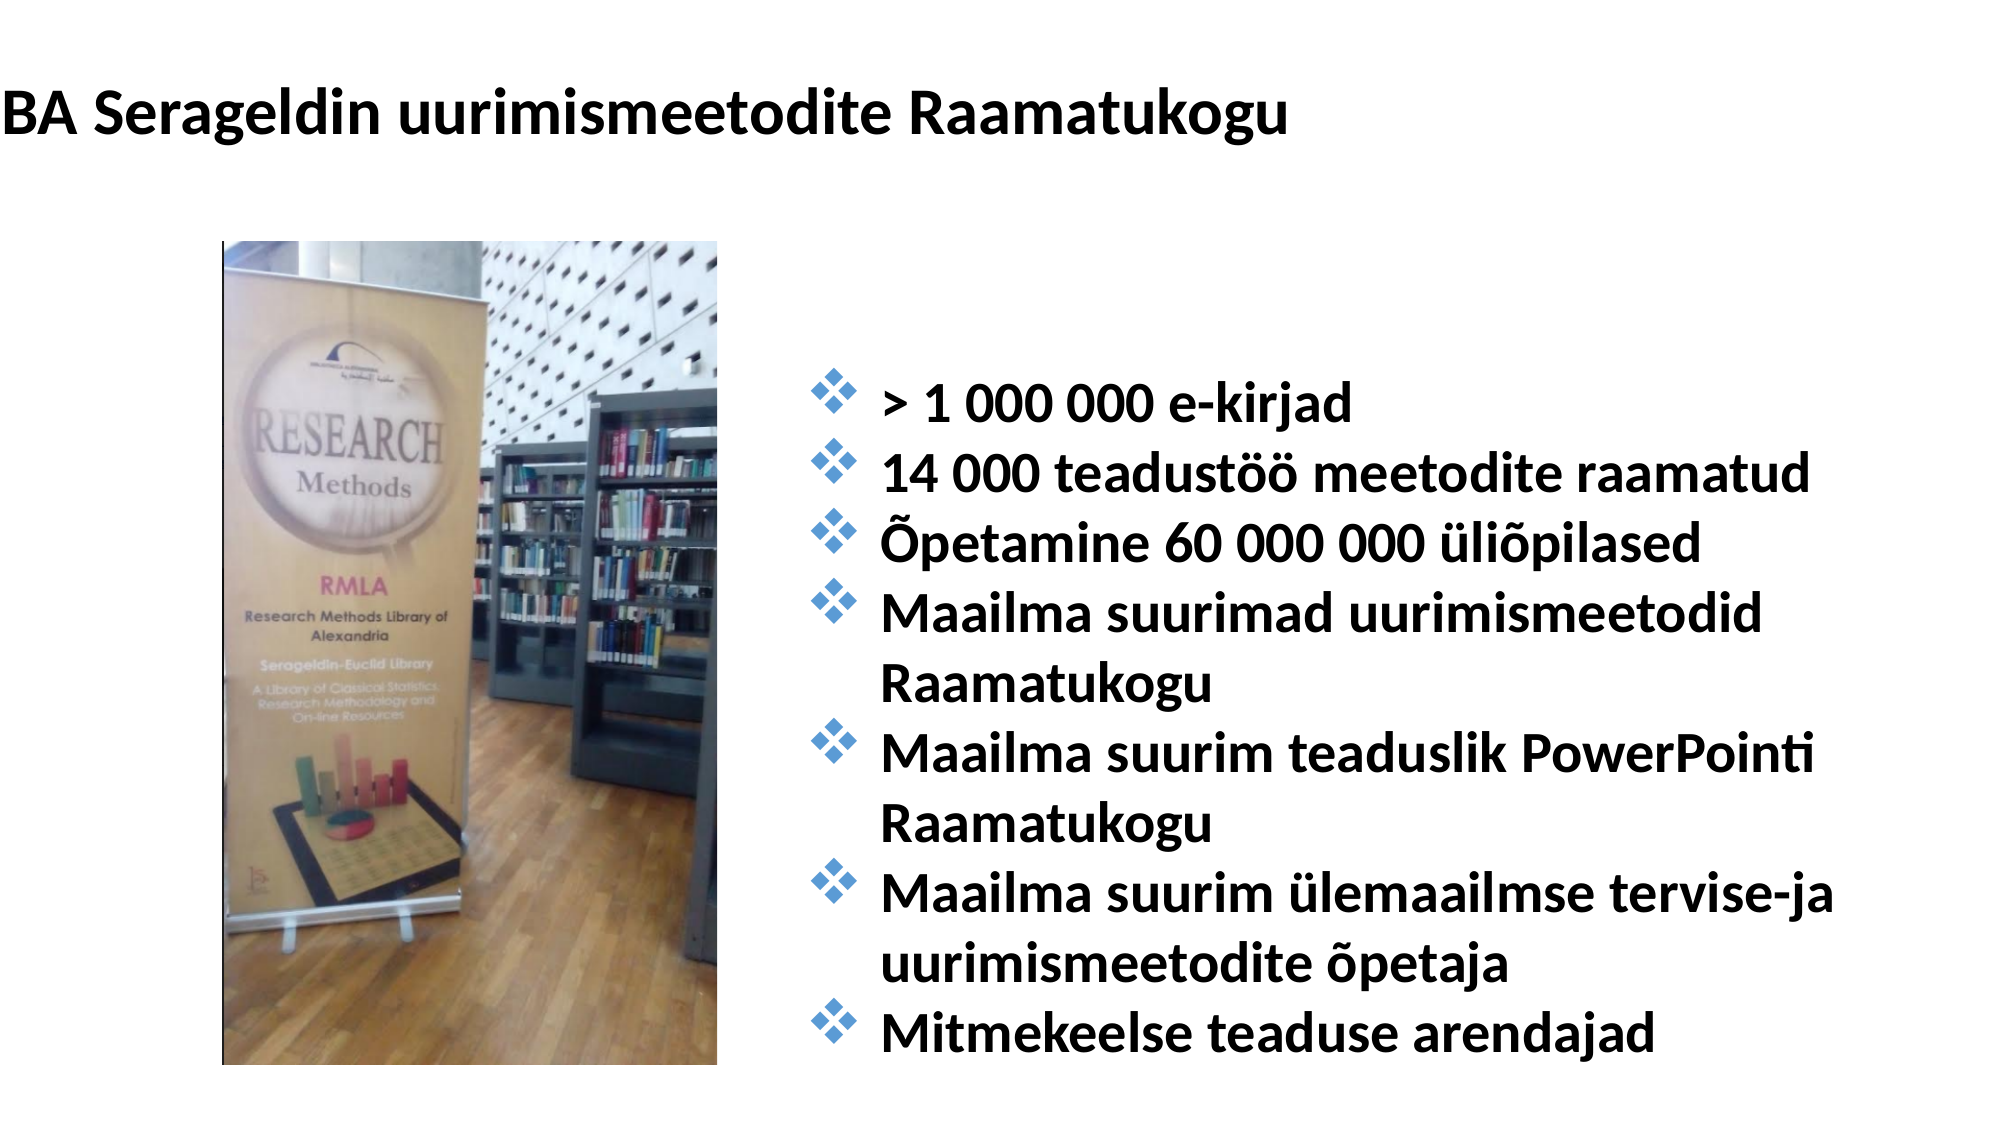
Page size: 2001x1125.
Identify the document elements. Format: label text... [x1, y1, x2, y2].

picture [222, 241, 718, 1065]
text_box BA Serageldin uurimismeetodite Raamatukogu [0, 60, 1307, 156]
text_box > 1 000 000 e-kirjad 14 000 teadustöö meetodite raamatud Õpetamine 60 000 000 üliõpilased Maailma suurimad uurimismeetodid Raamatukogu Maailma suurim teaduslik PowerPointi Raamatukogu Maailma suurim ülemaailmse tervise-ja uurimismeetodite õpetaja Mitmekeelse teaduse arendajad [790, 356, 2000, 1125]
